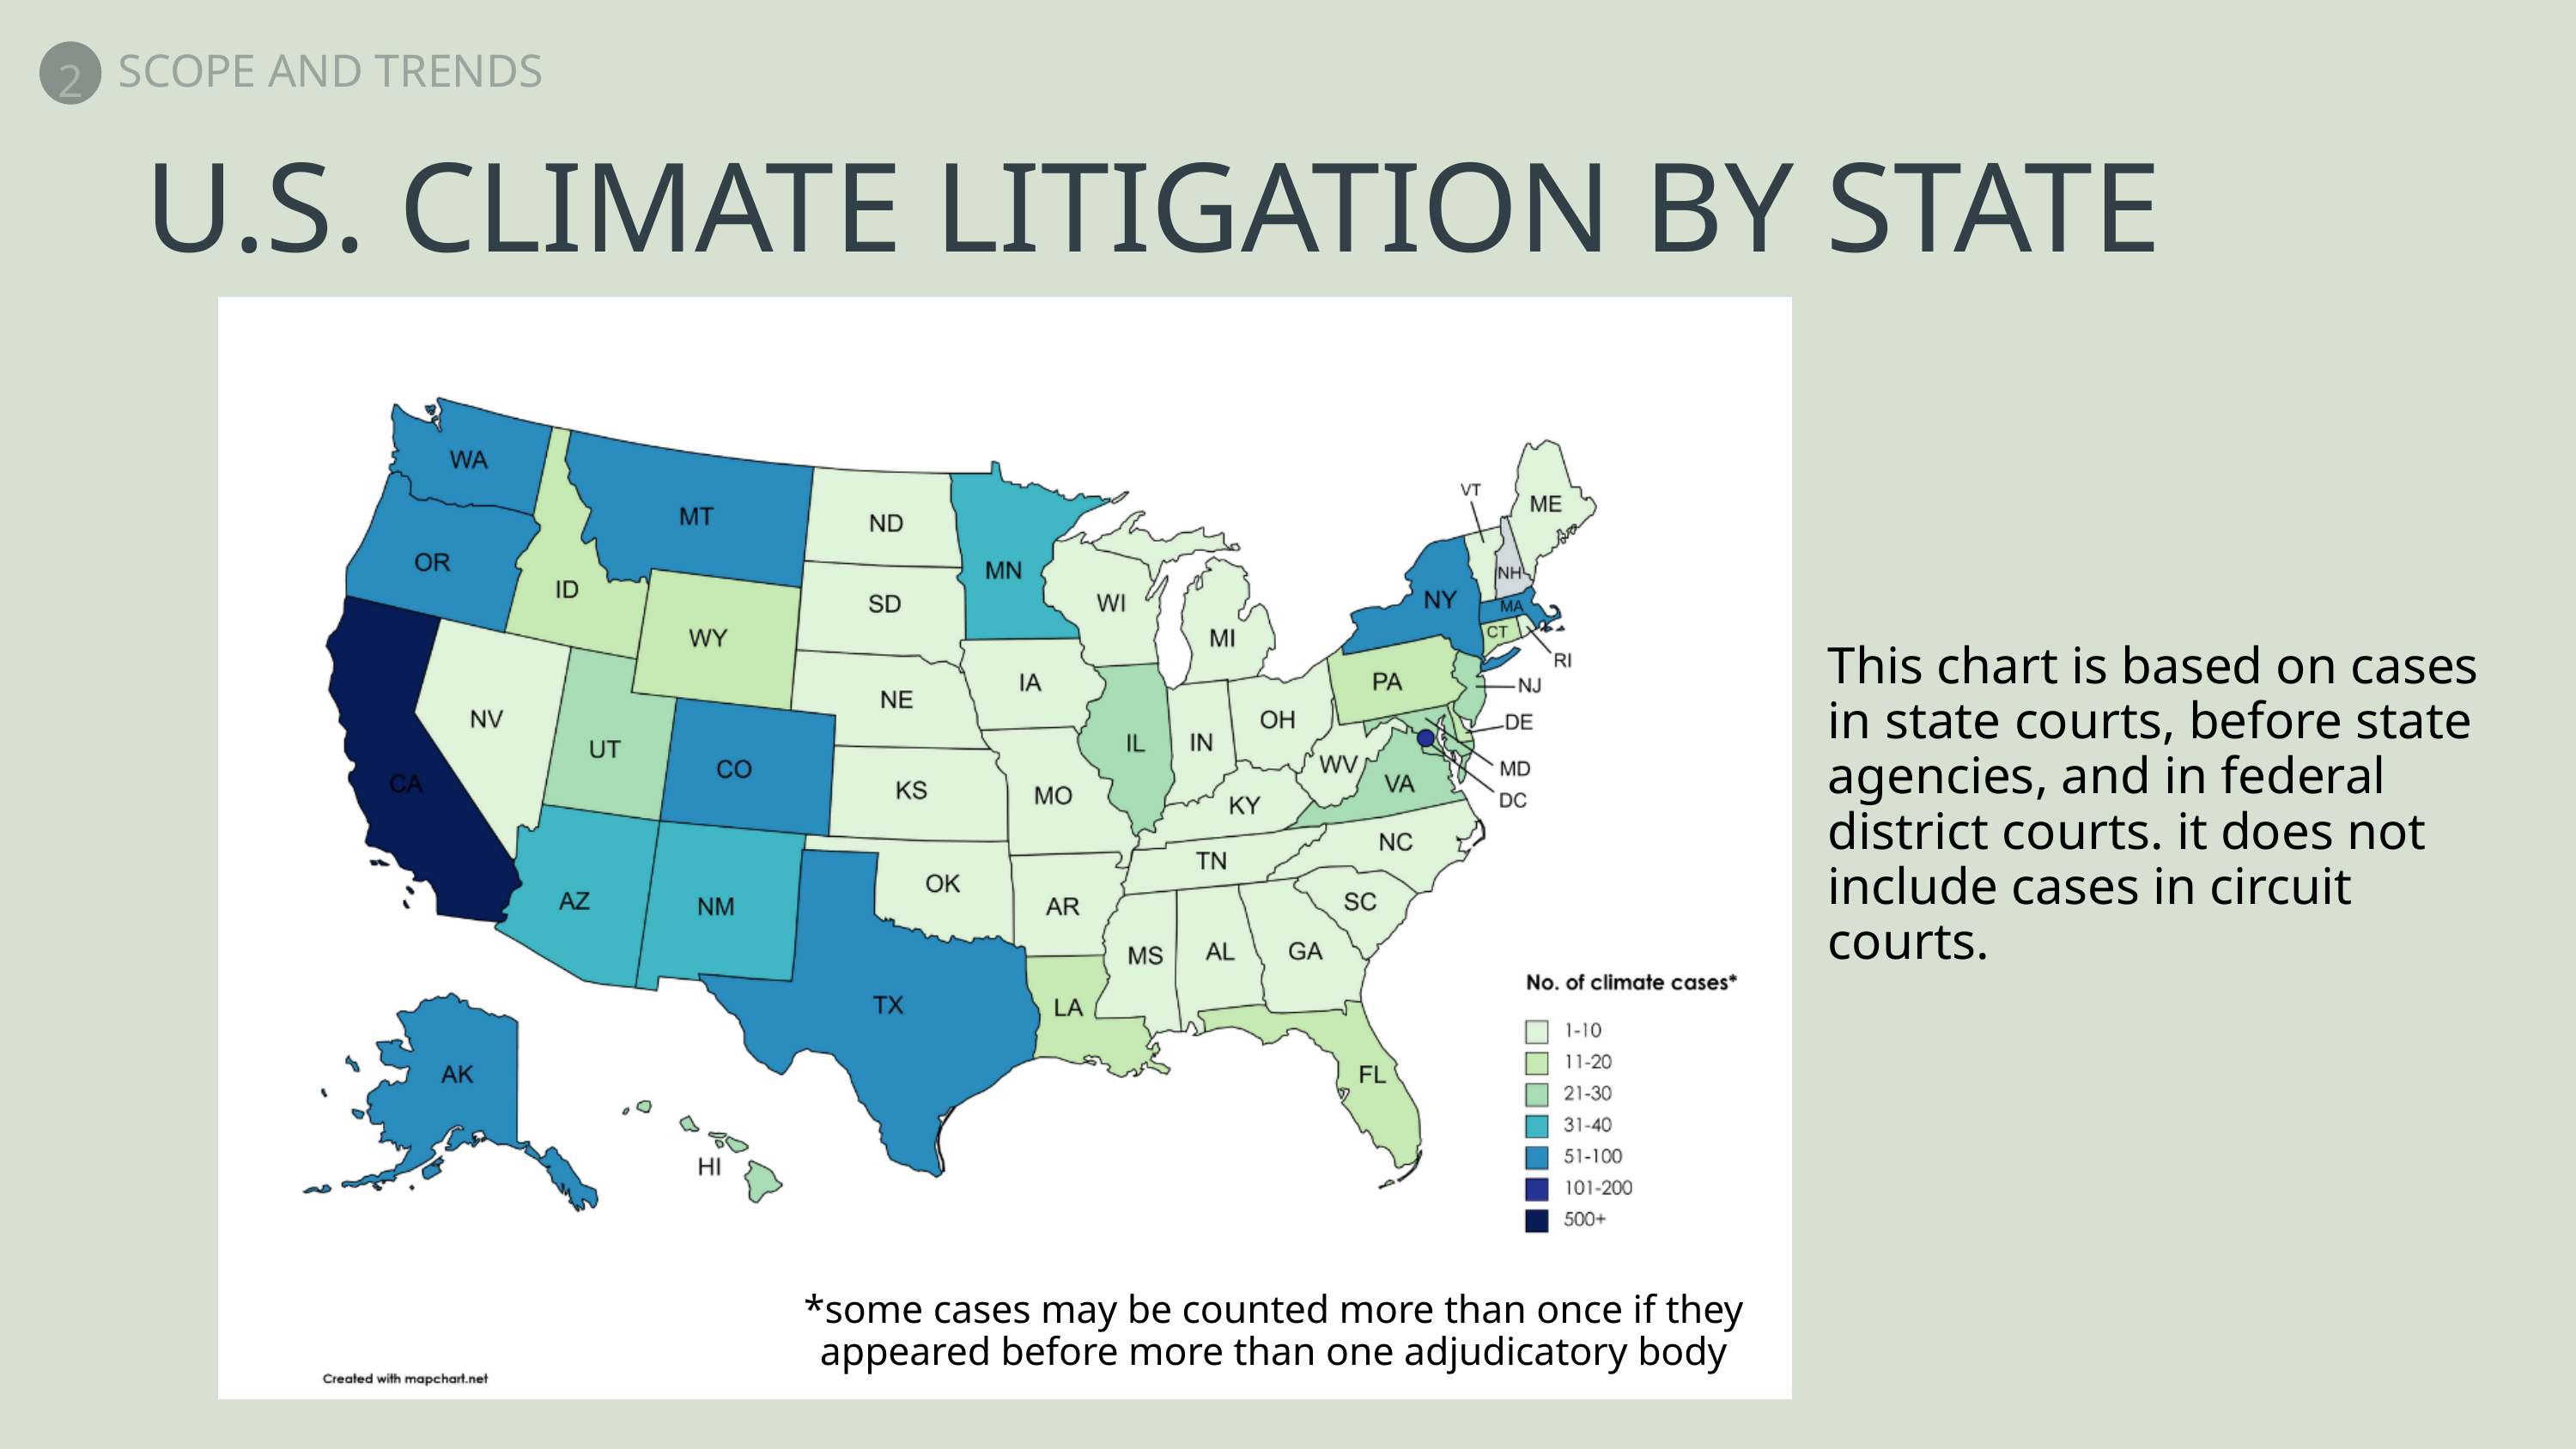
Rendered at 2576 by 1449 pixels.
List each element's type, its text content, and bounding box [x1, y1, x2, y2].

text_box U.S. CLIMATE LITIGATION BY STATE [144, 128, 2576, 277]
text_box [218, 297, 1792, 1399]
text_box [32, 40, 1933, 105]
text_box This chart is based on cases in state courts, before state agencies, and in federal district courts. it does not include cases in circuit courts. [1827, 638, 2504, 970]
